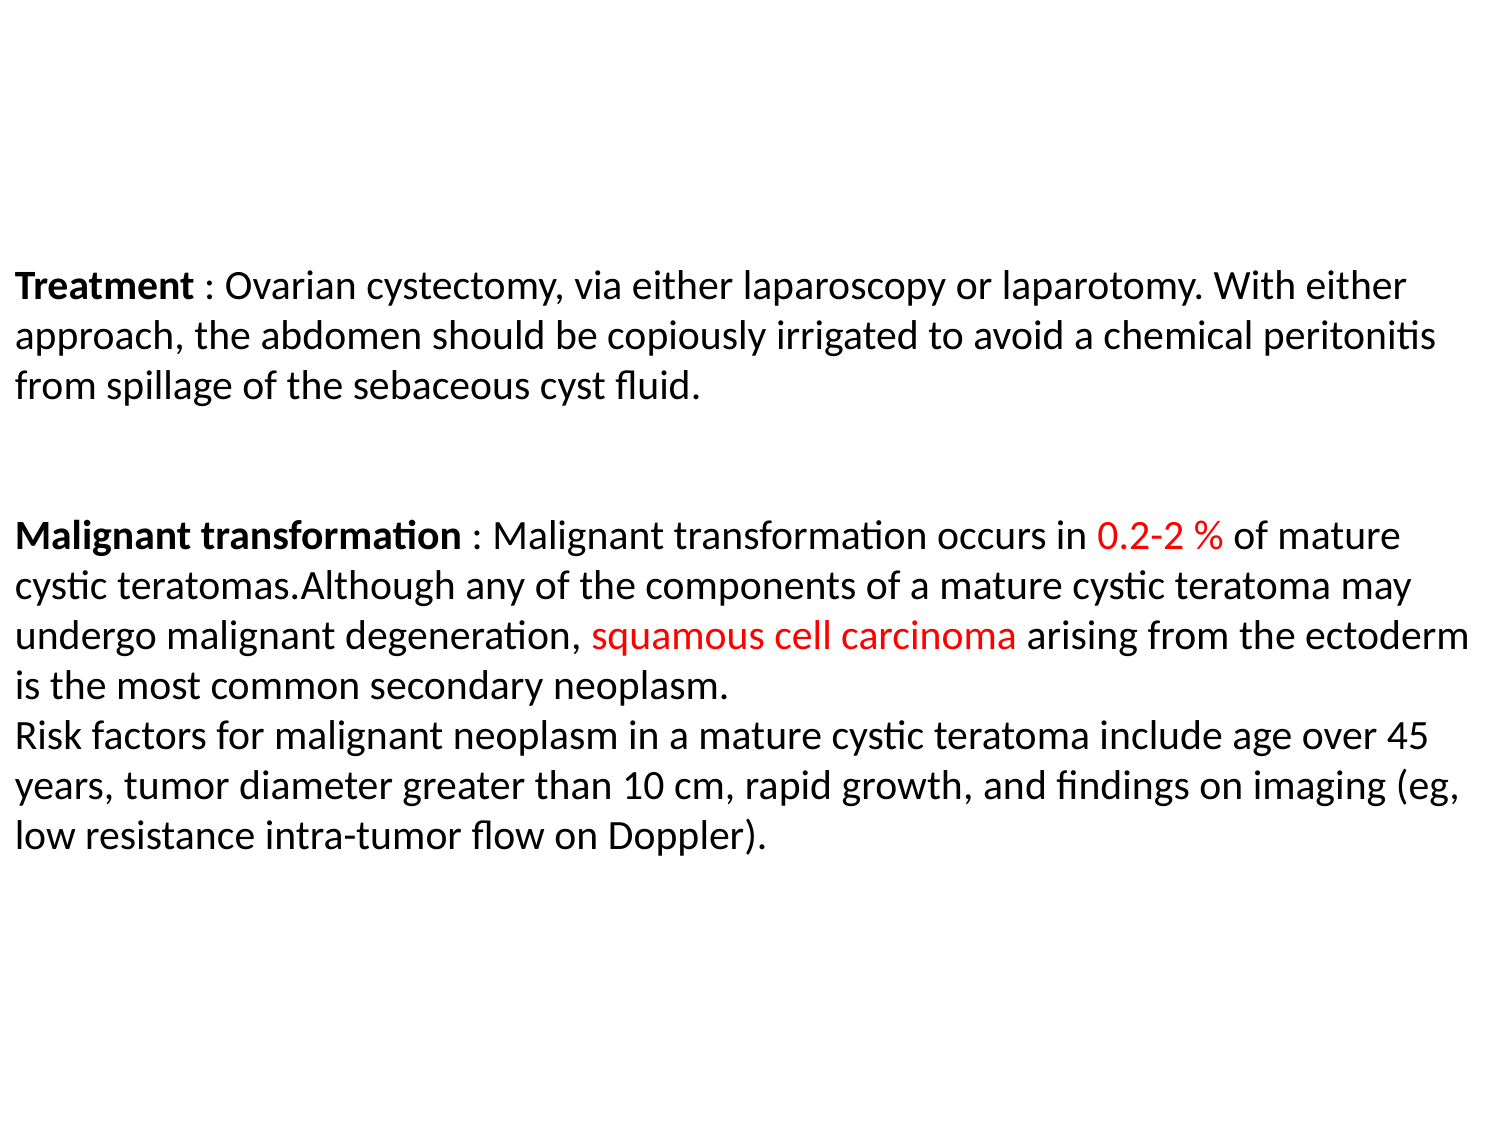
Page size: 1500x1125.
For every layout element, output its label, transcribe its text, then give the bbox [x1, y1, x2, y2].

text_box Treatment : Ovarian cystectomy, via either laparoscopy or laparotomy. With either approach, the abdomen should be copiously irrigated to avoid a chemical peritonitis from spillage of the sebaceous cyst fluid. Malignant transformation : Malignant transformation occurs in 0.2-2 % of mature cystic teratomas.Although any of the components of a mature cystic teratoma may undergo malignant degeneration, squamous cell carcinoma arising from the ectoderm is the most common secondary neoplasm. Risk factors for malignant neoplasm in a mature cystic teratoma include age over 45 years, tumor diameter greater than 10 cm, rapid growth, and findings on imaging (eg, low resistance intra-tumor flow on Doppler). [0, 0, 1500, 866]
